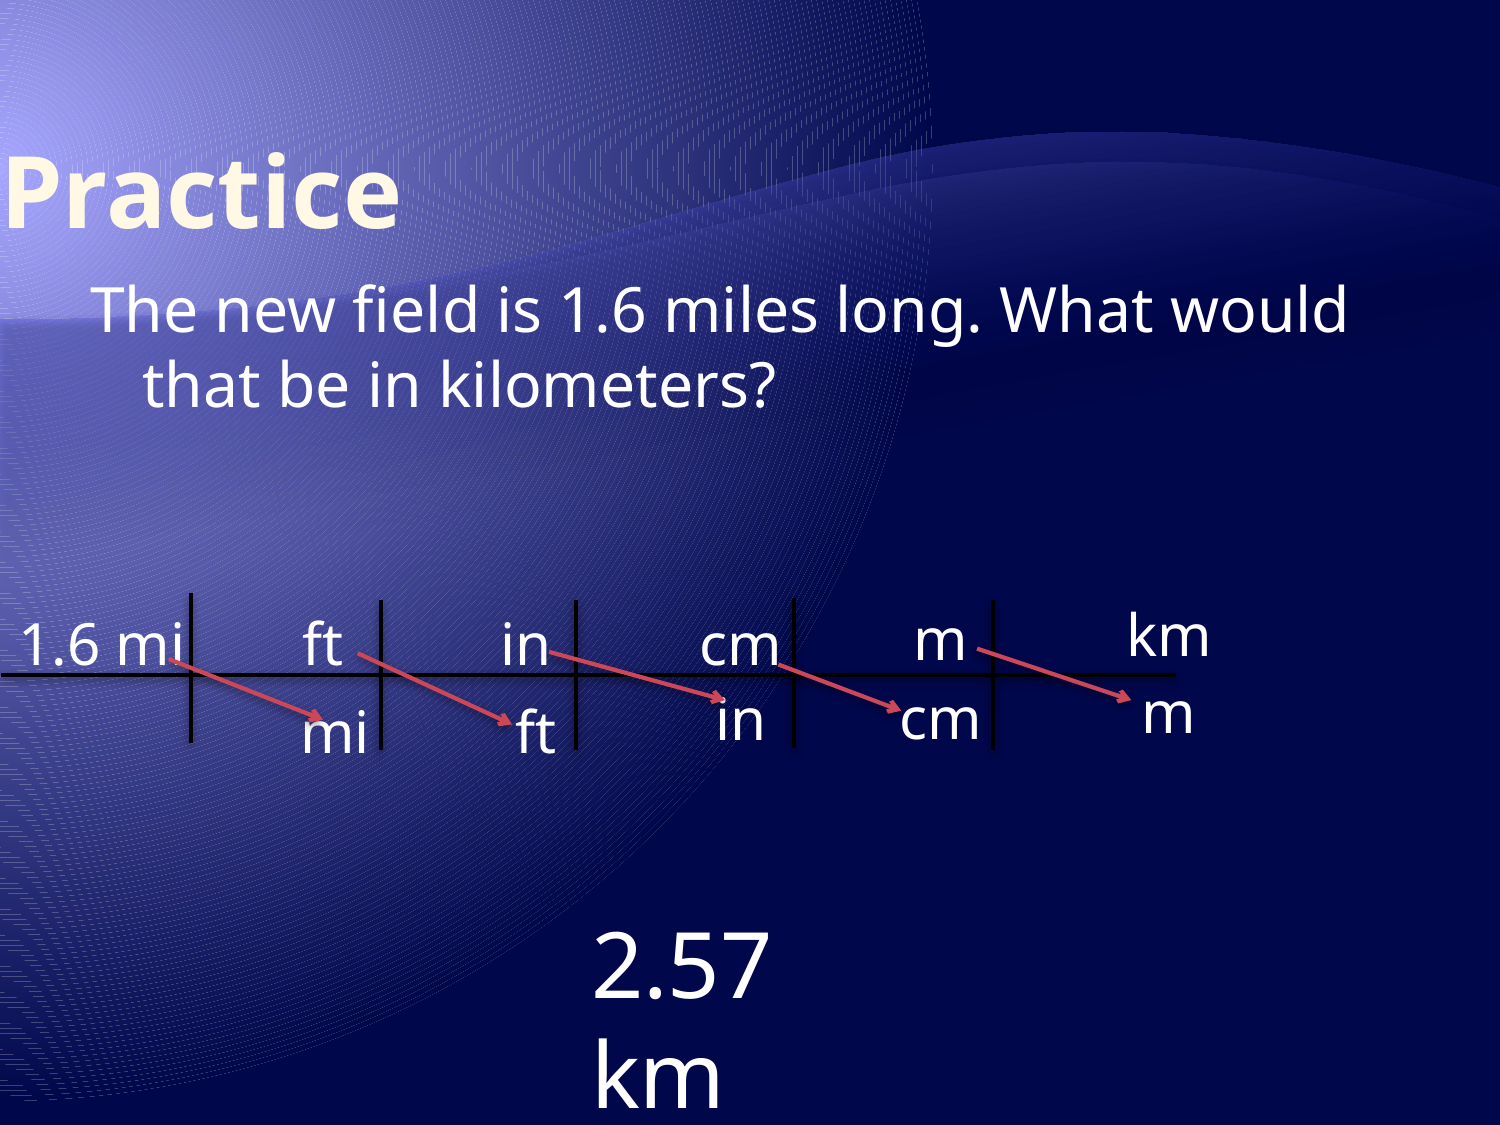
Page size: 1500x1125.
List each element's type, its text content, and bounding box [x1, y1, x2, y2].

text_box 1.6 mi [3, 600, 201, 673]
text_box mi [285, 687, 385, 773]
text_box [548, 651, 726, 701]
text_box km [1111, 590, 1227, 675]
text_box ft [287, 600, 359, 671]
text_box m [1126, 675, 1211, 753]
text_box cm [884, 685, 997, 759]
text_box ft [500, 687, 576, 773]
text_box 2.57 km [576, 899, 902, 1125]
text_box in [485, 600, 567, 671]
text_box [976, 648, 1132, 701]
text_box in [700, 686, 782, 760]
text_box m [898, 594, 983, 672]
list The new field is 1.6 miles long. What would that be in kilometers? [75, 262, 1425, 463]
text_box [357, 653, 513, 725]
title Practice [0, 0, 1350, 250]
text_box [168, 658, 324, 720]
text_box cm [684, 600, 797, 670]
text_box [778, 664, 902, 711]
